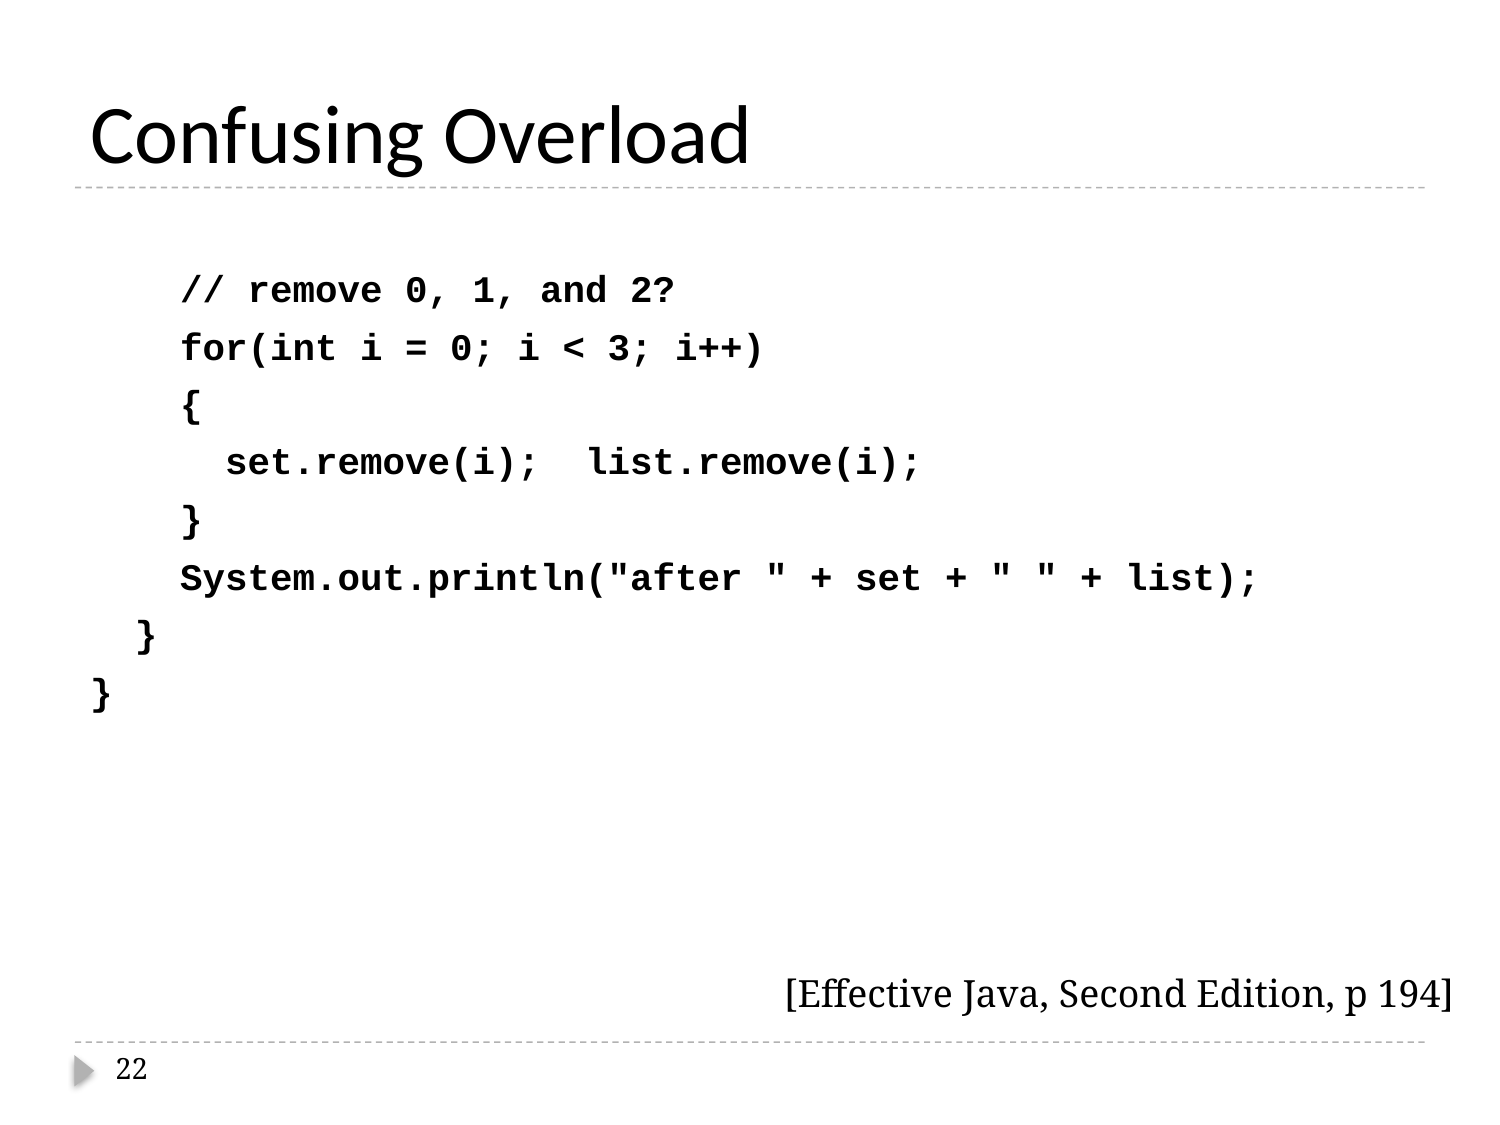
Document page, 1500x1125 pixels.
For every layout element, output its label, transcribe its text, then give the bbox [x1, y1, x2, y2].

slide_number 22 [100, 1042, 426, 1103]
title Confusing Overload [74, 24, 1426, 188]
list // remove 0, 1, and 2? for(int i = 0; i < 3; i++) { set.remove(i); list.remove(i); } System.out.println("after " + set + " " + list); } } [74, 199, 1426, 1011]
text_box [Effective Java, Second Edition, p 194] [769, 962, 1470, 1023]
